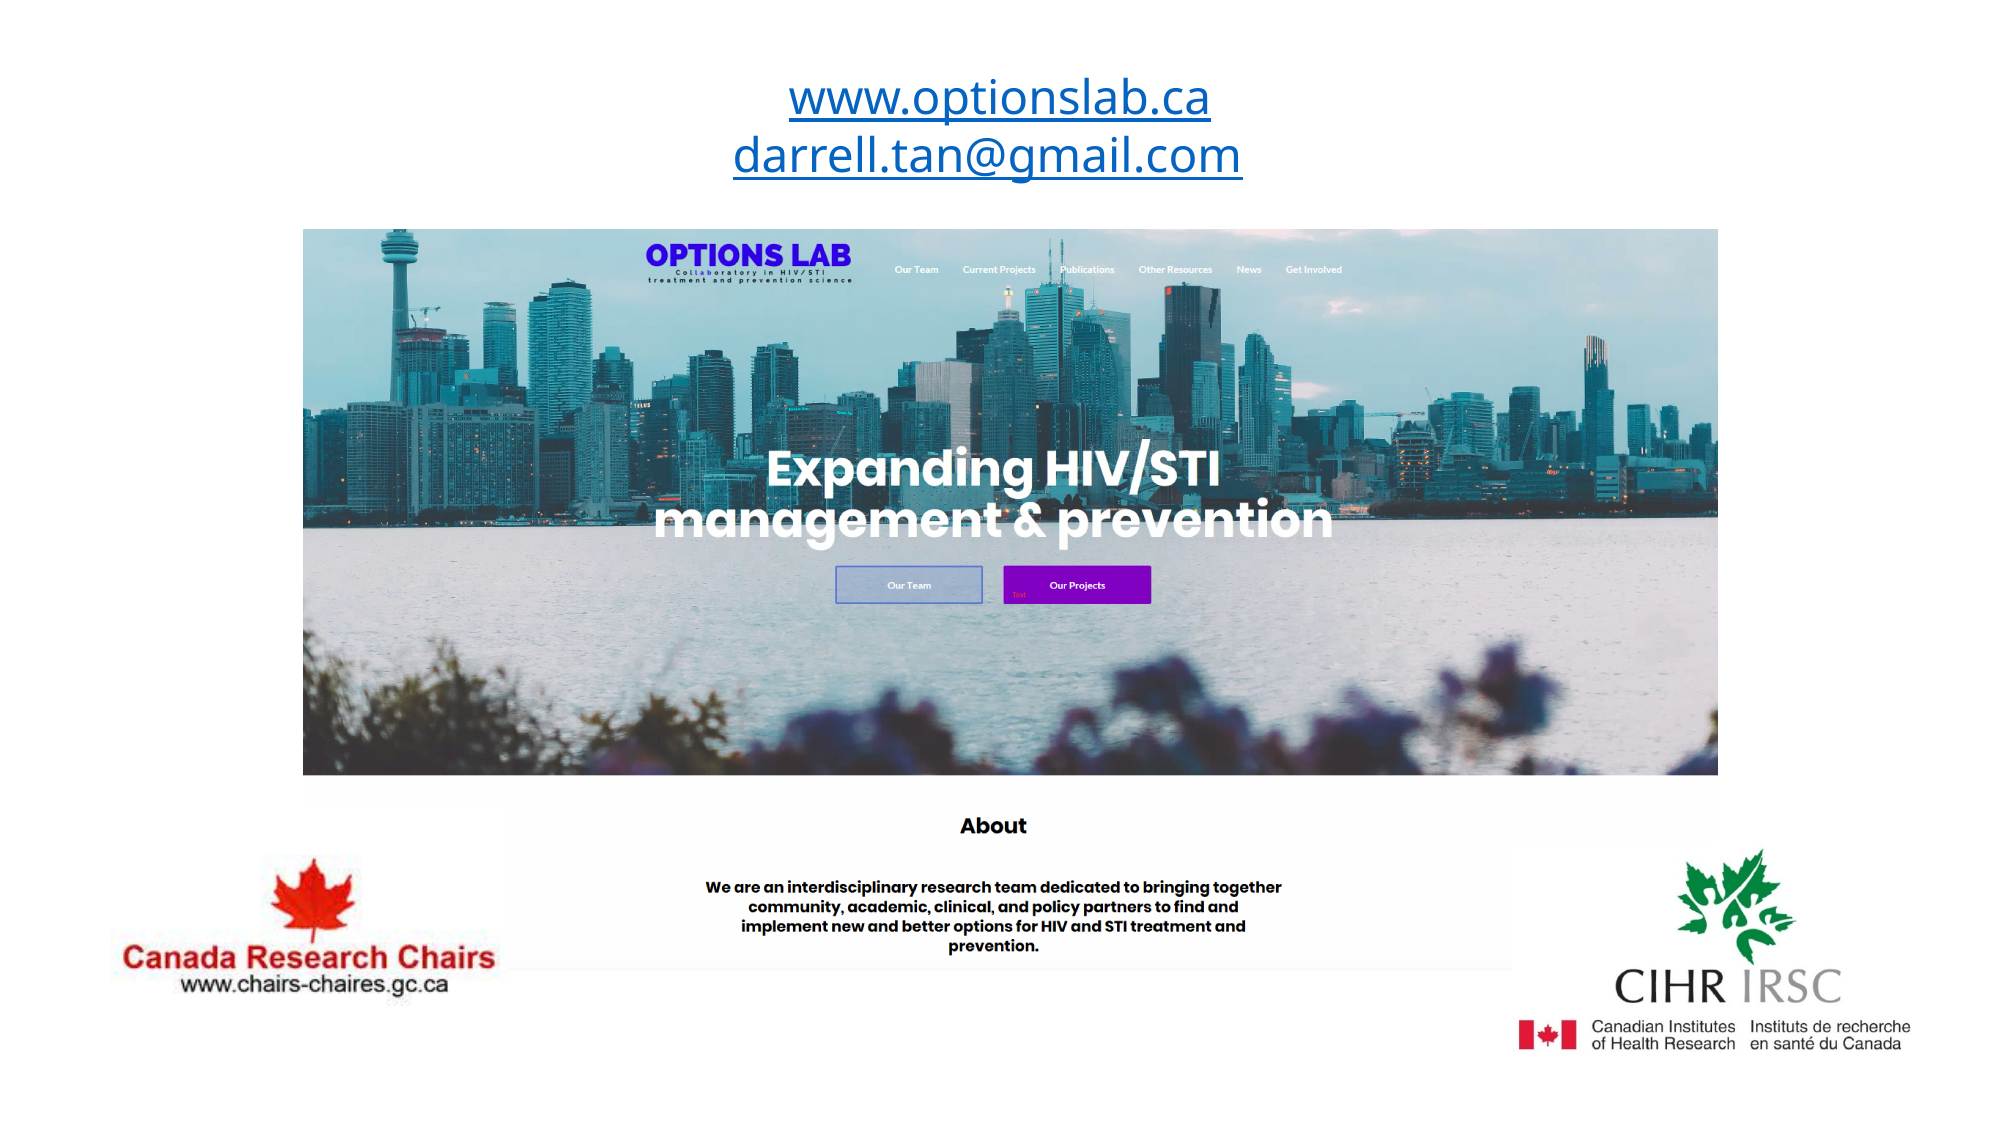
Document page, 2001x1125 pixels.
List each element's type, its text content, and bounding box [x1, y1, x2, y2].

title www.optionslab.ca darrell.tan@gmail.com [137, 59, 1863, 193]
picture [111, 229, 1916, 1069]
